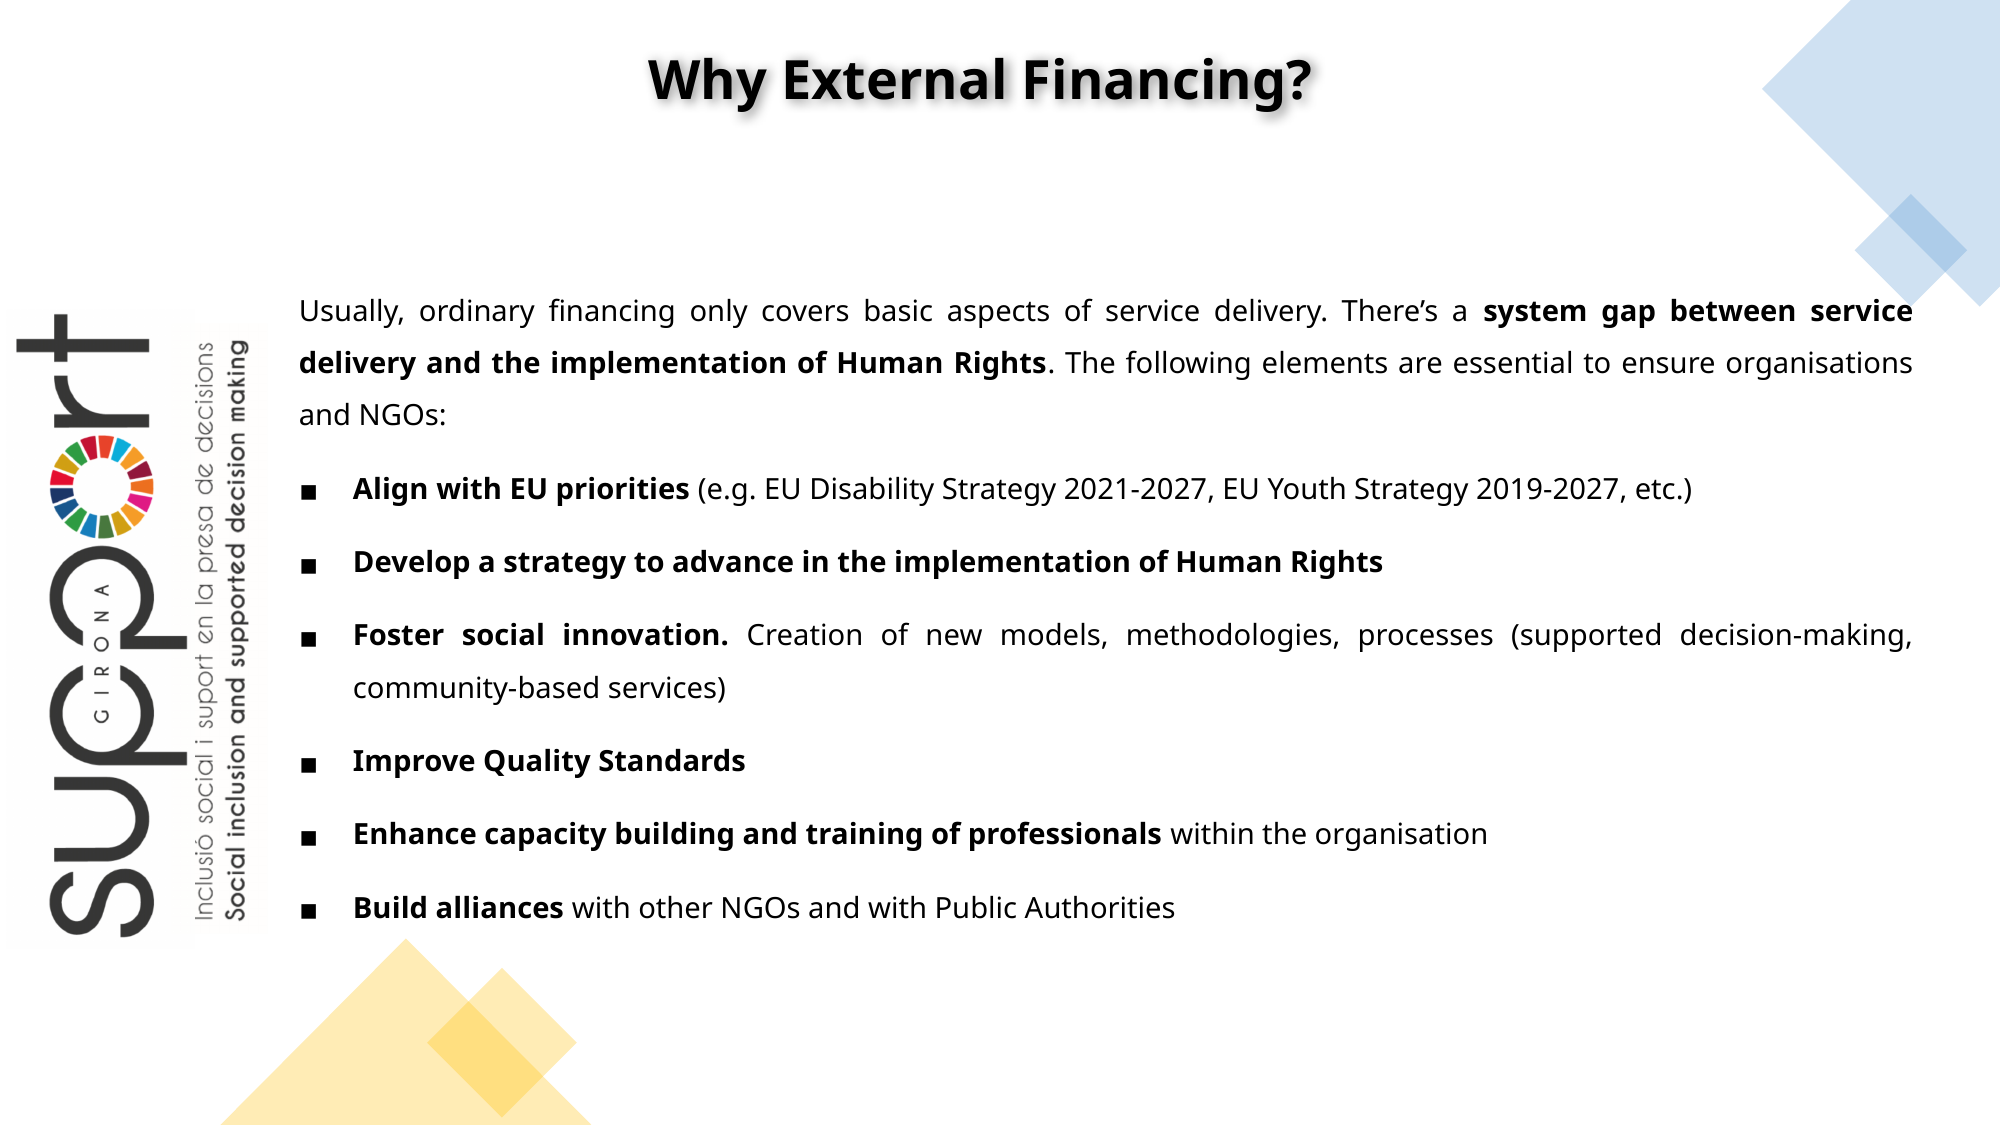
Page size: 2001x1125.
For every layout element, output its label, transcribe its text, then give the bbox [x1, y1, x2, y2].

text_box [220, 938, 592, 1125]
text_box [1761, 0, 2000, 307]
picture [0, 310, 525, 948]
text_box [427, 967, 577, 1118]
text_box Why External Financing? [204, 38, 1756, 119]
list Usually, ordinary financing only covers basic aspects of service delivery. There’s a system gap between service delivery and the implementation of Human Rights. The following elements are essential to ensure organisations and NGOs: Align with EU priorities (e.g. EU Disability Strategy 2021-2027, EU Youth Strategy 2019-2027, etc.) Develop a strategy to advance in the implementation of Human Rights Foster social innovation. Creation of new models, methodologies, processes (supported decision-making, community-based services) Improve Quality Standards Enhance capacity building and training of professionals within the organisation Build alliances with other NGOs and with Public Authorities [262, 266, 1929, 1036]
